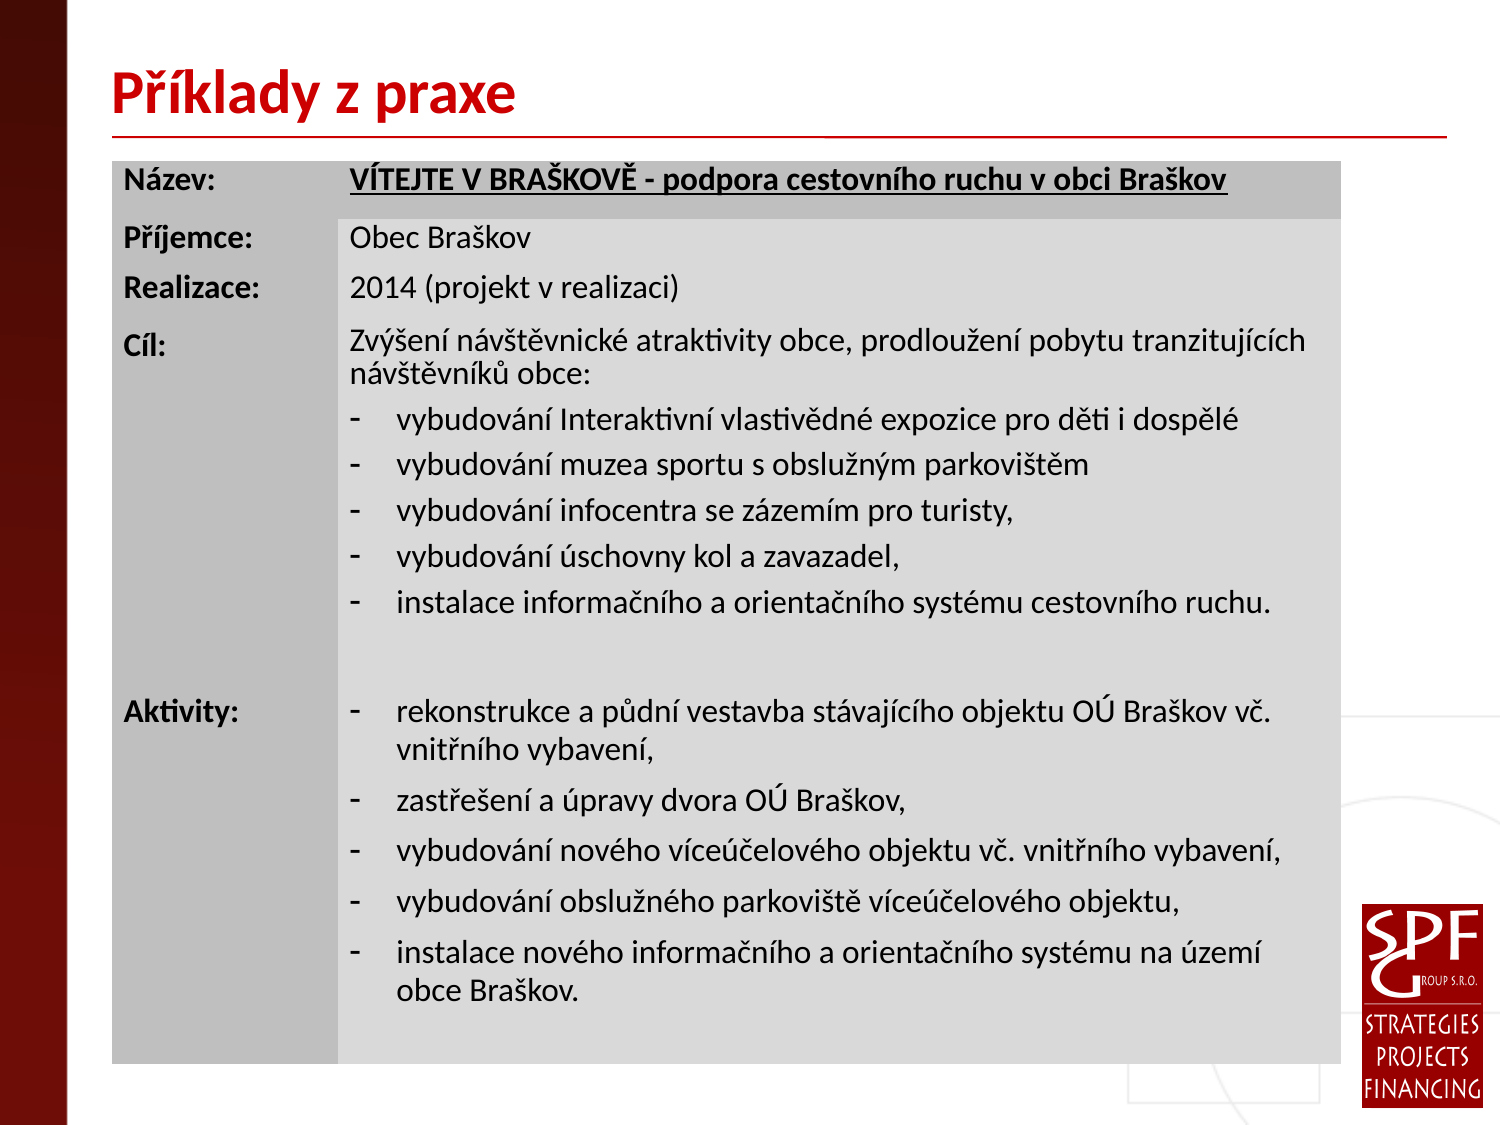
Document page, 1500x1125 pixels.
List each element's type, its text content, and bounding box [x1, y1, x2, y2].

table_header VÍTEJTE V BRAŠKOVĚ - podpora cestovního ruchu v obci Braškov [338, 161, 1341, 219]
table_cell Zvýšení návštěvnické atraktivity obce, prodloužení pobytu tranzitujících návštěvníků obce: vybudování Interaktivní vlastivědné expozice pro děti i dospělé vybudování muzea sportu s obslužným parkovištěm vybudování infocentra se zázemím pro turisty, vybudování úschovny kol a zavazadel, instalace informačního a orientačního systému cestovního ruchu. [338, 326, 1341, 692]
table_header Název: [112, 161, 338, 219]
list [100, 148, 1353, 987]
table_cell Cíl: [112, 326, 338, 692]
table_cell Aktivity: [112, 692, 338, 1064]
table_cell 2014 (projekt v realizaci) [338, 268, 1341, 326]
table_cell rekonstrukce a půdní vestavba stávajícího objektu OÚ Braškov vč. vnitřního vybavení, zastřešení a úpravy dvora OÚ Braškov, vybudování nového víceúčelového objektu vč. vnitřního vybavení, vybudování obslužného parkoviště víceúčelového objektu, instalace nového informačního a orientačního systému na území obce Braškov. [338, 692, 1341, 1064]
picture [0, 0, 1500, 1125]
table_cell Příjemce: [112, 219, 338, 268]
table_cell Realizace: [112, 268, 338, 326]
title Příklady z praxe [96, 42, 1448, 136]
table_cell Obec Braškov [338, 219, 1341, 268]
